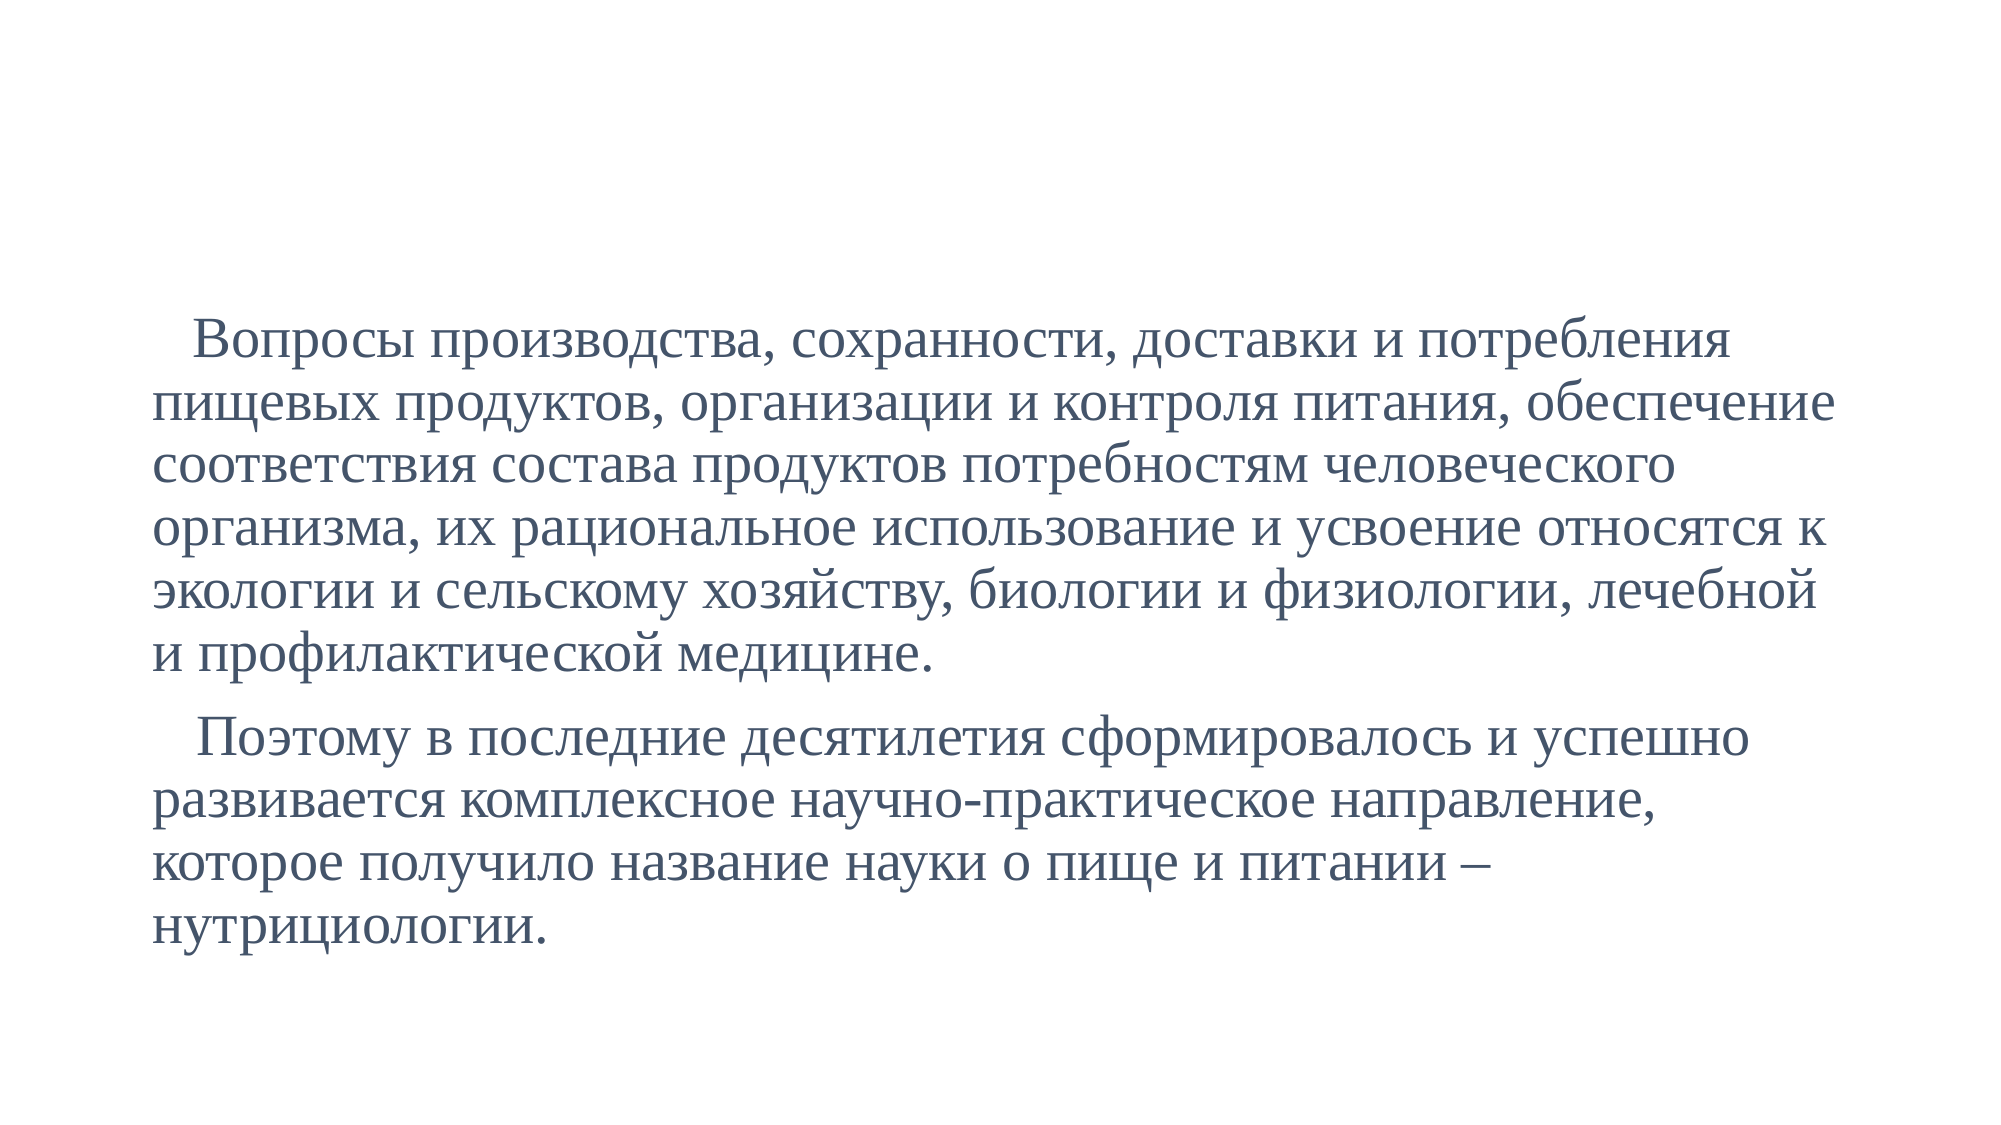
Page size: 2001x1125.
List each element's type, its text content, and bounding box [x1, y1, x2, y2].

list Вопросы производства, сохранности, доставки и потребления пищевых продуктов, организации и контроля питания, обеспечение соответствия состава продуктов потребностям человеческого организма, их рациональное использование и усвоение относятся к экологии и сельскому хозяйству, биологии и физиологии, лечебной и профилактической медицине. Поэтому в последние десятилетия сформировалось и успешно развивается комплексное научно-практическое направление, которое получило название науки о пище и питании – нутрициологии. [137, 299, 1863, 1014]
